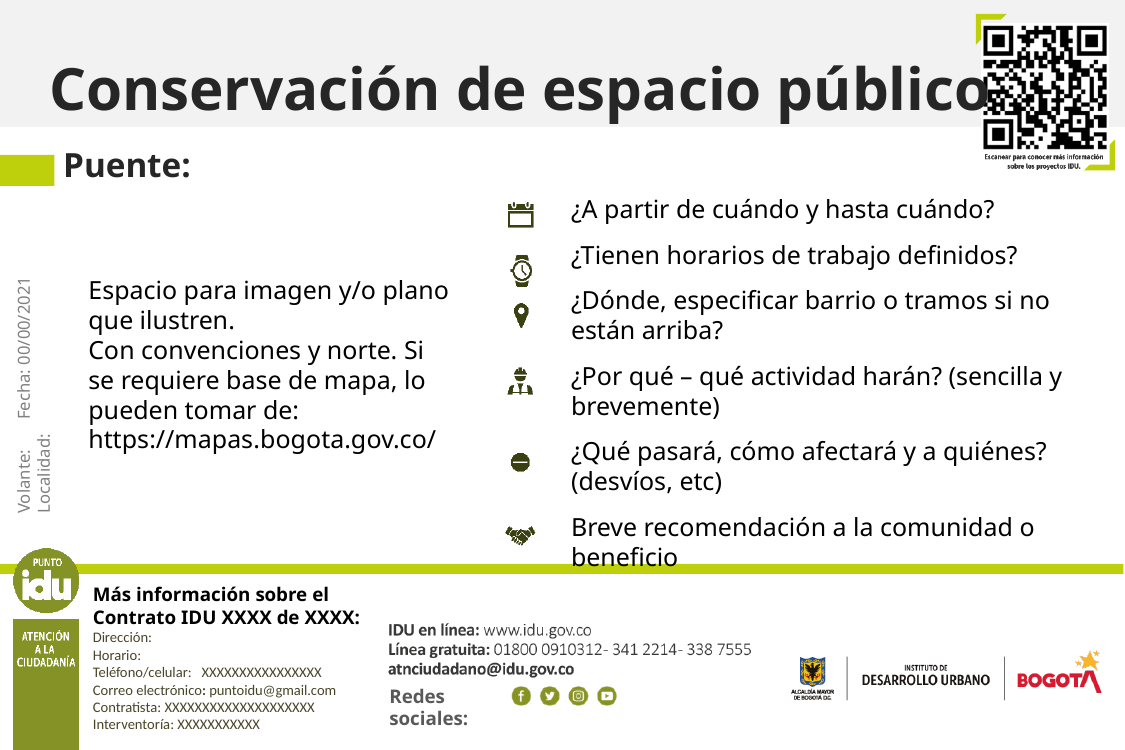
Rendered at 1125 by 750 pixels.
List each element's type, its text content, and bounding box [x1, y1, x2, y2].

text_box Espacio para imagen y/o plano que ilustren. Con convenciones y norte. Si se requiere base de mapa, lo pueden tomar de: https://mapas.bogota.gov.co/ [73, 266, 468, 462]
picture [508, 449, 532, 474]
picture [504, 298, 539, 333]
text_box Más información sobre el Contrato IDU XXXX de XXXX: Dirección: Horario: Teléfono/celular: XXXXXXXXXXXXXXXX Correo electrónico: puntoidu@gmail.com Contratista: XXXXXXXXXXXXXXXXXXXX Interventoría: XXXXXXXXXXX [78, 575, 520, 750]
text_box Volante: Fecha: 00/00/2021 Localidad: [5, 186, 71, 529]
picture [503, 365, 537, 399]
picture [504, 253, 538, 288]
picture [981, 130, 1109, 170]
text_box ¿A partir de cuándo y hasta cuándo? ¿Tienen horarios de trabajo definidos? ¿Dónde, especificar barrio o tramos si no están arriba? ¿Por qué – qué actividad harán? (sencilla y brevemente) ¿Qué pasará, cómo afectará y a quiénes? (desvíos, etc) Breve recomendación a la comunidad o beneficio [556, 186, 1083, 552]
picture [13, 548, 79, 750]
picture [520, 603, 1125, 726]
picture [503, 197, 538, 232]
text_box Puente: [48, 136, 696, 192]
text_box Conservación de espacio público [34, 44, 1125, 130]
picture [981, 23, 1109, 44]
picture [503, 518, 537, 553]
